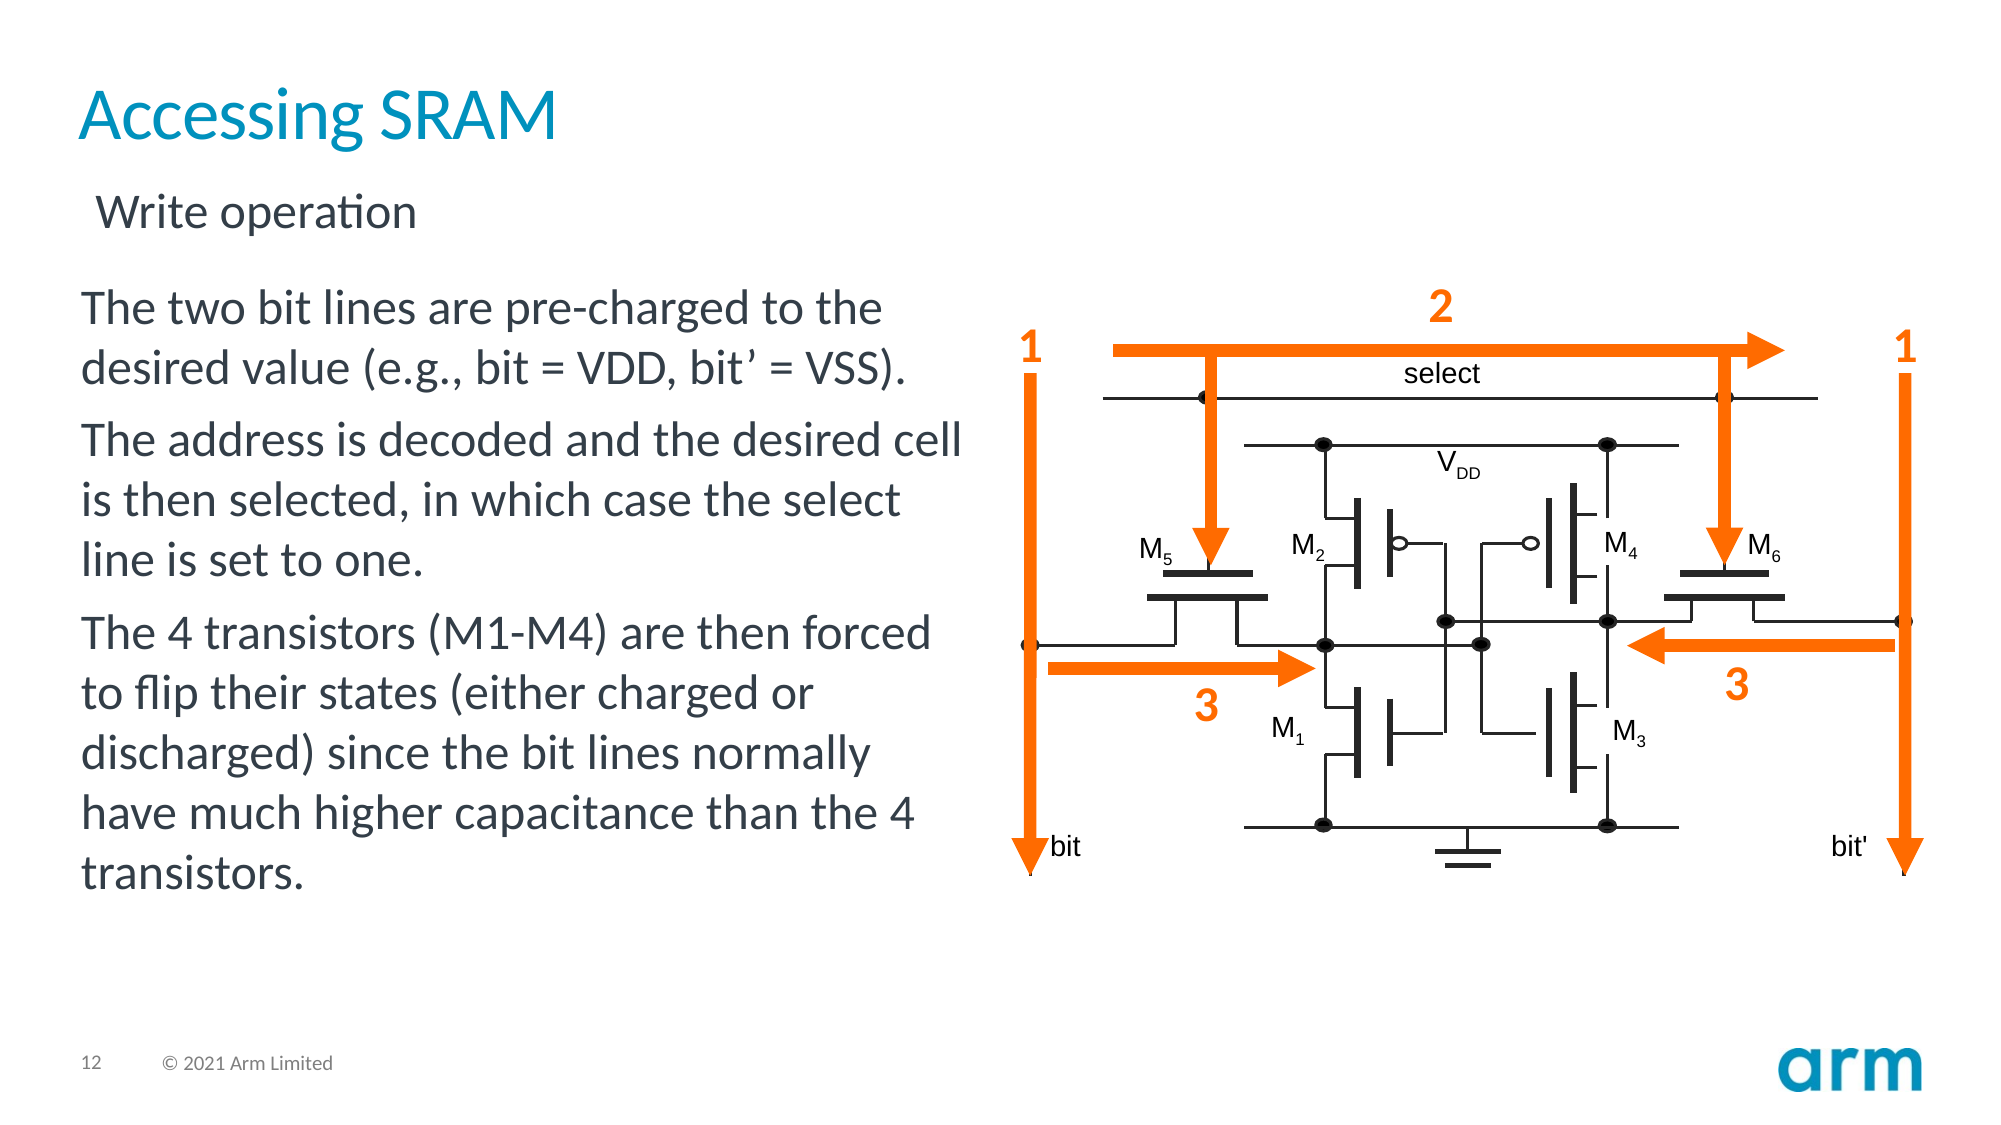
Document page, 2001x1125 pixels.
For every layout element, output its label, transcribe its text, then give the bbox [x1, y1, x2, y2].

title Accessing SRAM [78, 78, 1922, 186]
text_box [1022, 346, 1973, 876]
picture [1778, 1072, 1794, 1092]
list The two bit lines are pre-charged to the desired value (e.g., bit = VDD, bit’ = VSS). The address is decoded and the desired cell is then selected, in which case the select line is set to one. The 4 transistors (M1-M4) are then forced to flip their states (either charged or discharged) since the bit lines normally have much higher capacitance than the 4 transistors. [80, 274, 978, 945]
picture [1778, 1048, 1794, 1067]
picture [1803, 1048, 1922, 1092]
text_box 2 [1428, 278, 1454, 334]
picture [1911, 1048, 1922, 1062]
picture [1788, 1056, 1812, 1083]
text_box Write operation [80, 170, 1915, 228]
text_box 1 [1017, 319, 1044, 374]
text_box 1 [1892, 319, 1918, 346]
picture [1889, 1048, 1903, 1053]
